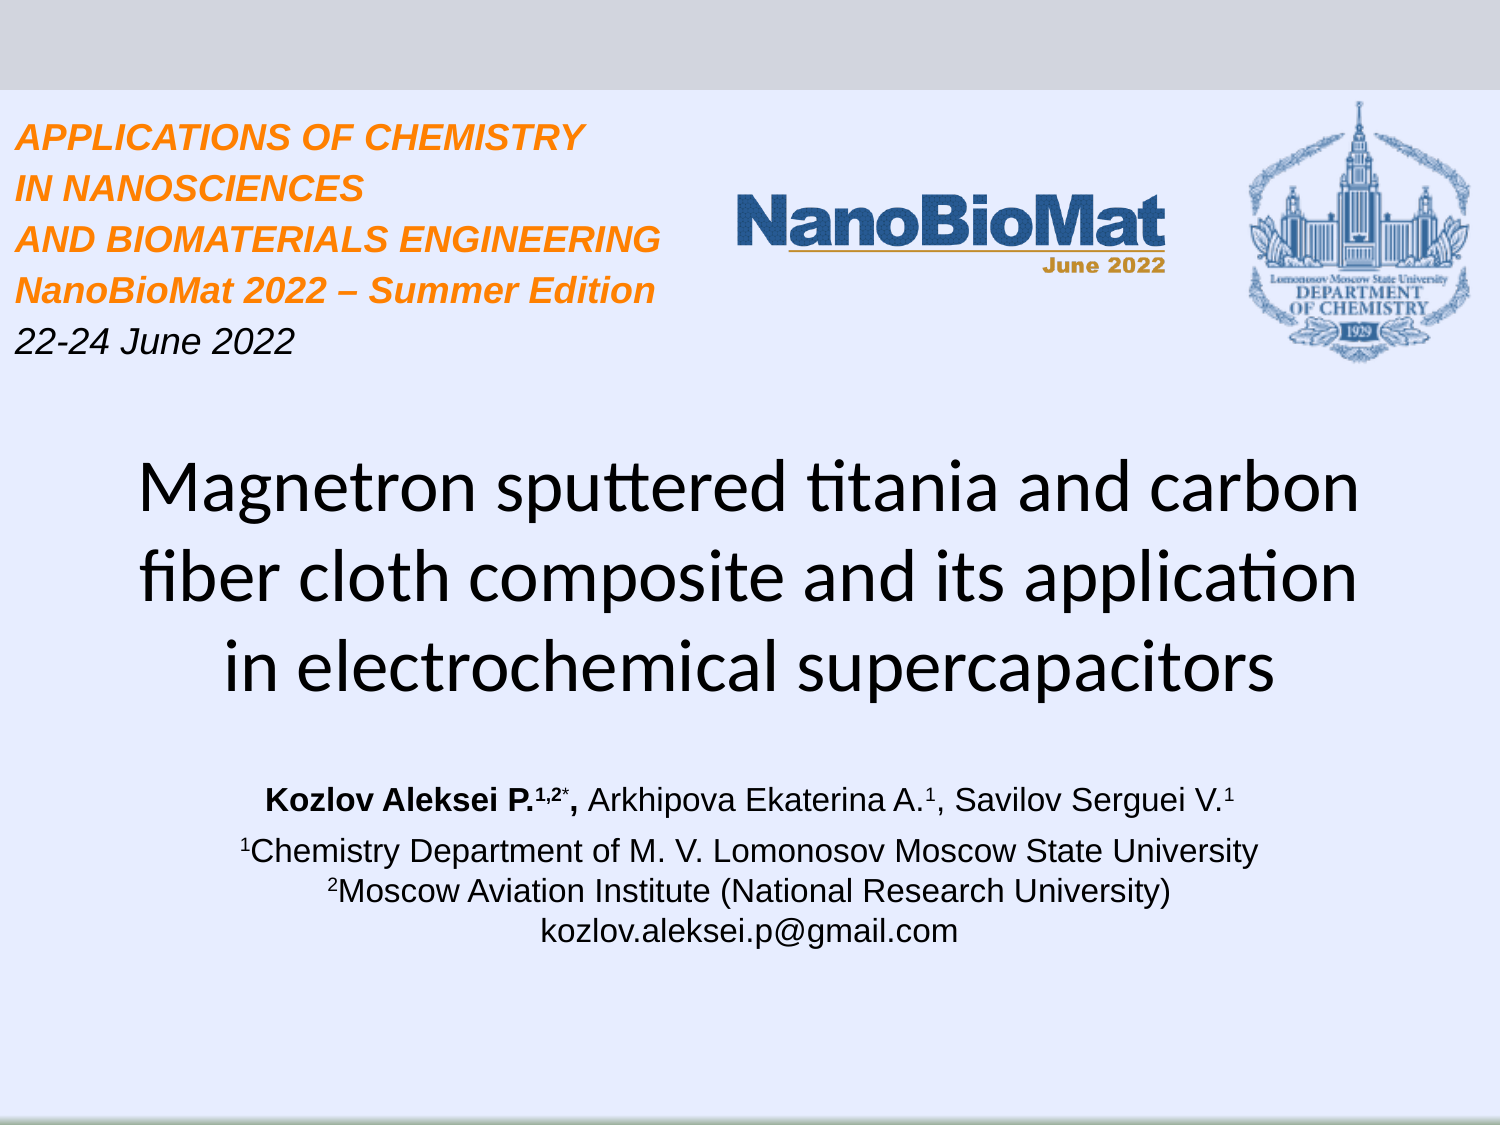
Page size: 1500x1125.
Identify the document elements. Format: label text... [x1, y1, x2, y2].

text_box Kozlov Aleksei P.1,2*, Arkhipova Ekaterina A.1, Savilov Serguei V.1 1Chemistry Department of M. V. Lomonosov Moscow State University 2Moscow Aviation Institute (National Research University) kozlov.aleksei.p@gmail.com [0, 763, 1500, 964]
text_box APPLICATIONS OF CHEMISTRY IN NANOSCIENCES AND BIOMATERIALS ENGINEERING NanoBioMat 2022 – Summer Edition 22-24 June 2022 [0, 113, 916, 362]
picture [726, 184, 1173, 280]
text_box [0, 0, 1500, 92]
title Magnetron sputtered titania and carbon fiber cloth composite and its application in electrochemical supercapacitors [112, 451, 1388, 693]
picture [1231, 77, 1489, 386]
